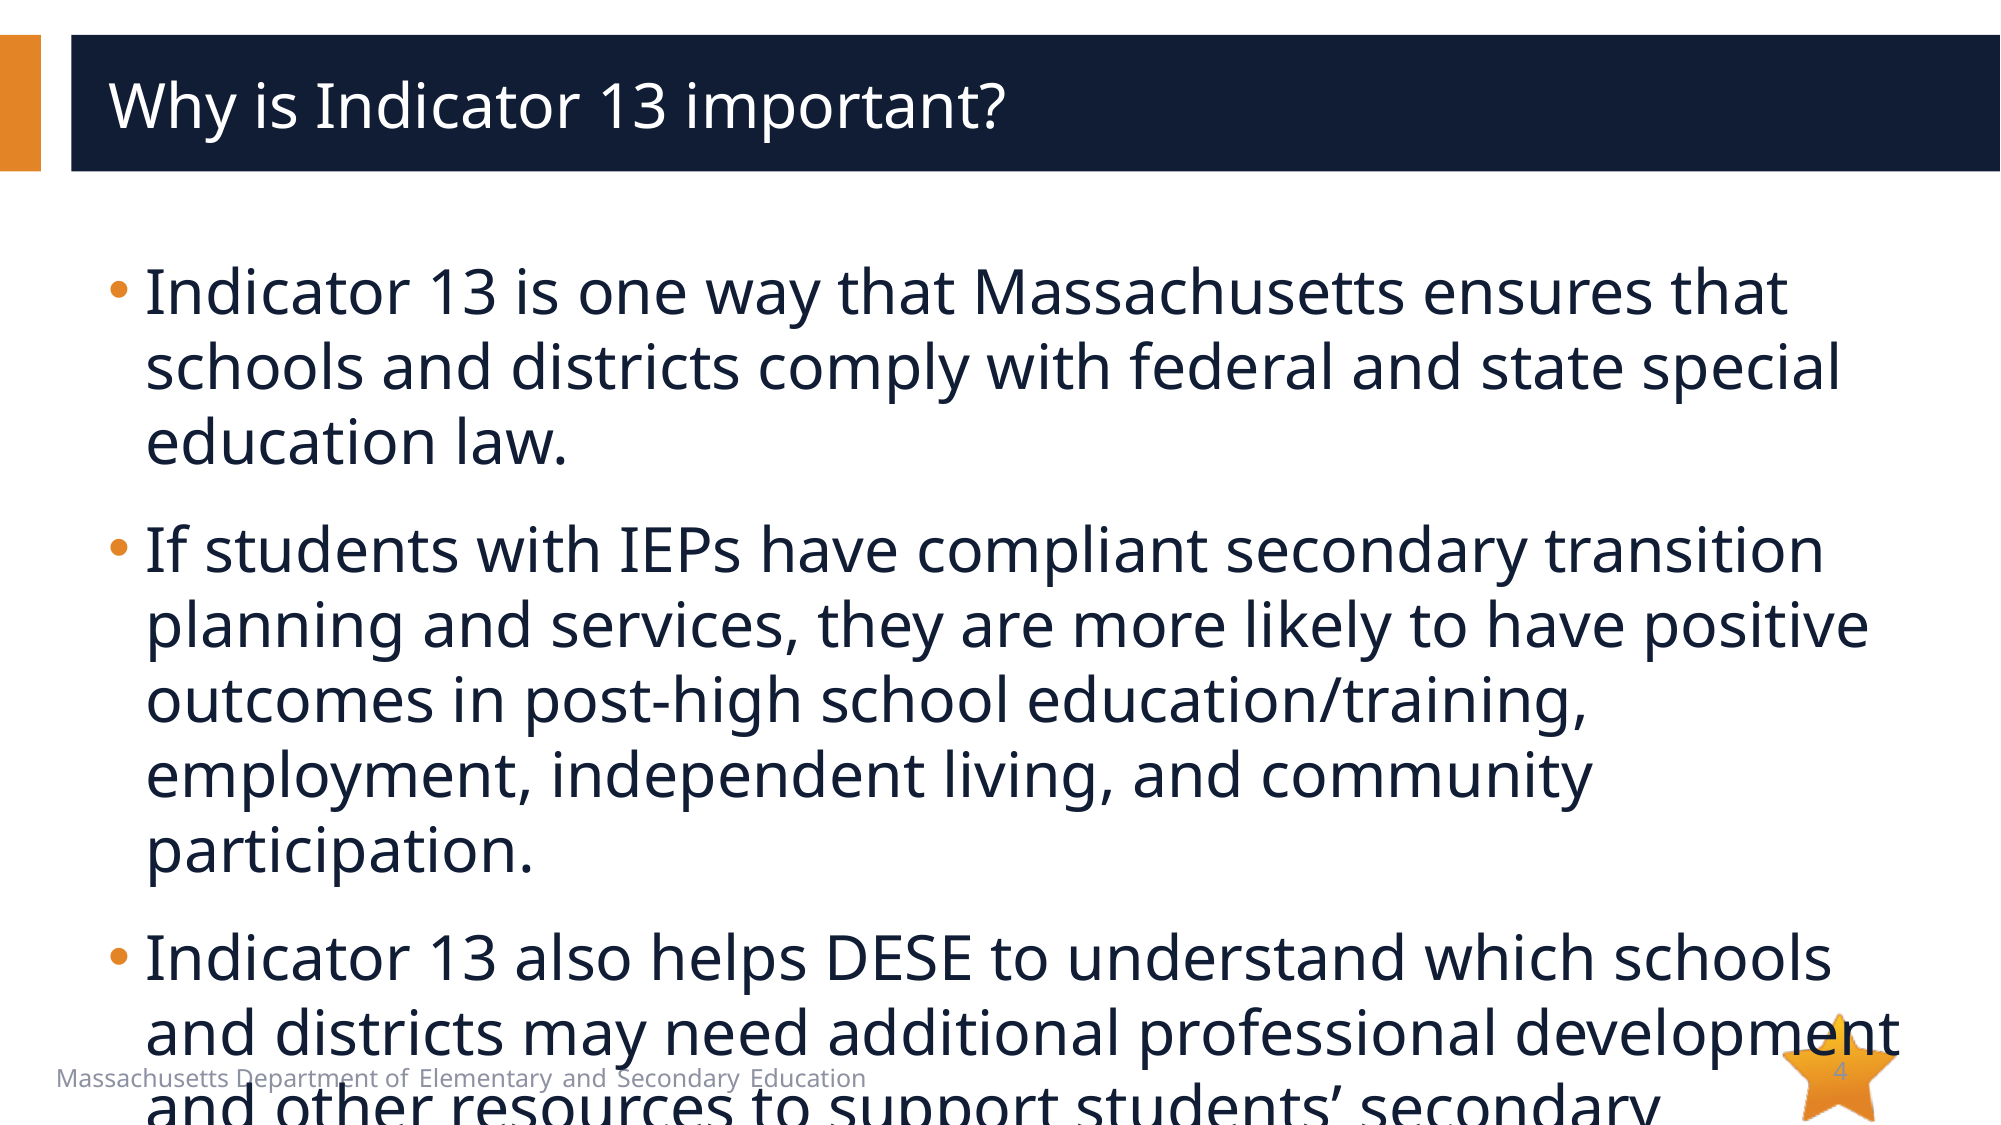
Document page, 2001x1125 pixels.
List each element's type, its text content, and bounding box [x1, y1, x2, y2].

title Why is Indicator 13 important? [93, 52, 1959, 164]
list Indicator 13 is one way that Massachusetts ensures that schools and districts comply with federal and state special education law. If students with IEPs have compliant secondary transition planning and services, they are more likely to have positive outcomes in post-high school education/training, employment, independent living, and community participation. Indicator 13 also helps DESE to understand which schools and districts may need additional professional development and other resources to support students’ secondary transition needs. [93, 244, 1959, 1028]
picture [1775, 1028, 1909, 1125]
slide_number 4 [1412, 1042, 1863, 1103]
